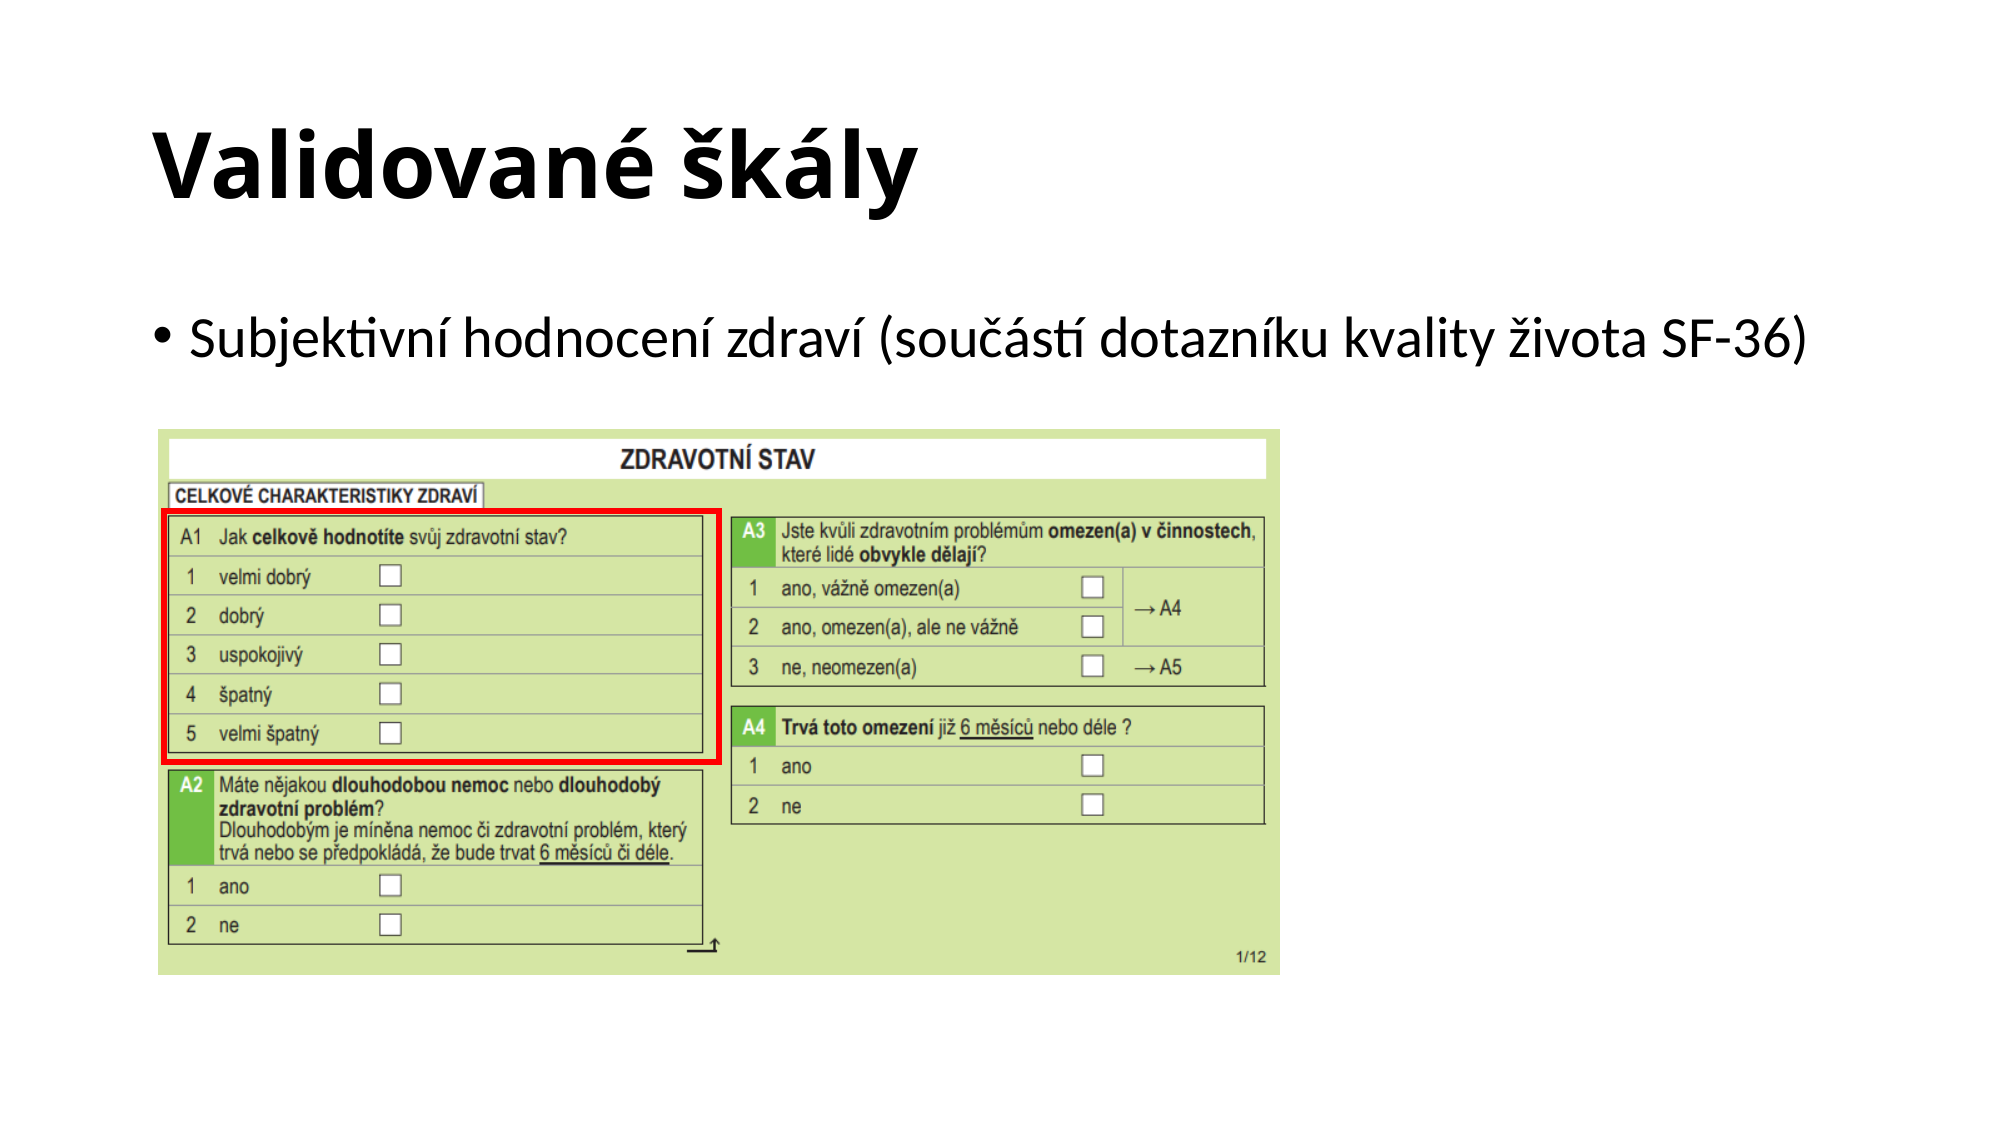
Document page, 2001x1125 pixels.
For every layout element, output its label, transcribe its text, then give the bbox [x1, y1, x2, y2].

picture [158, 429, 1280, 975]
title Validované škály [137, 59, 1863, 278]
list Subjektivní hodnocení zdraví (součástí dotazníku kvality života SF-36) [137, 299, 1863, 1014]
